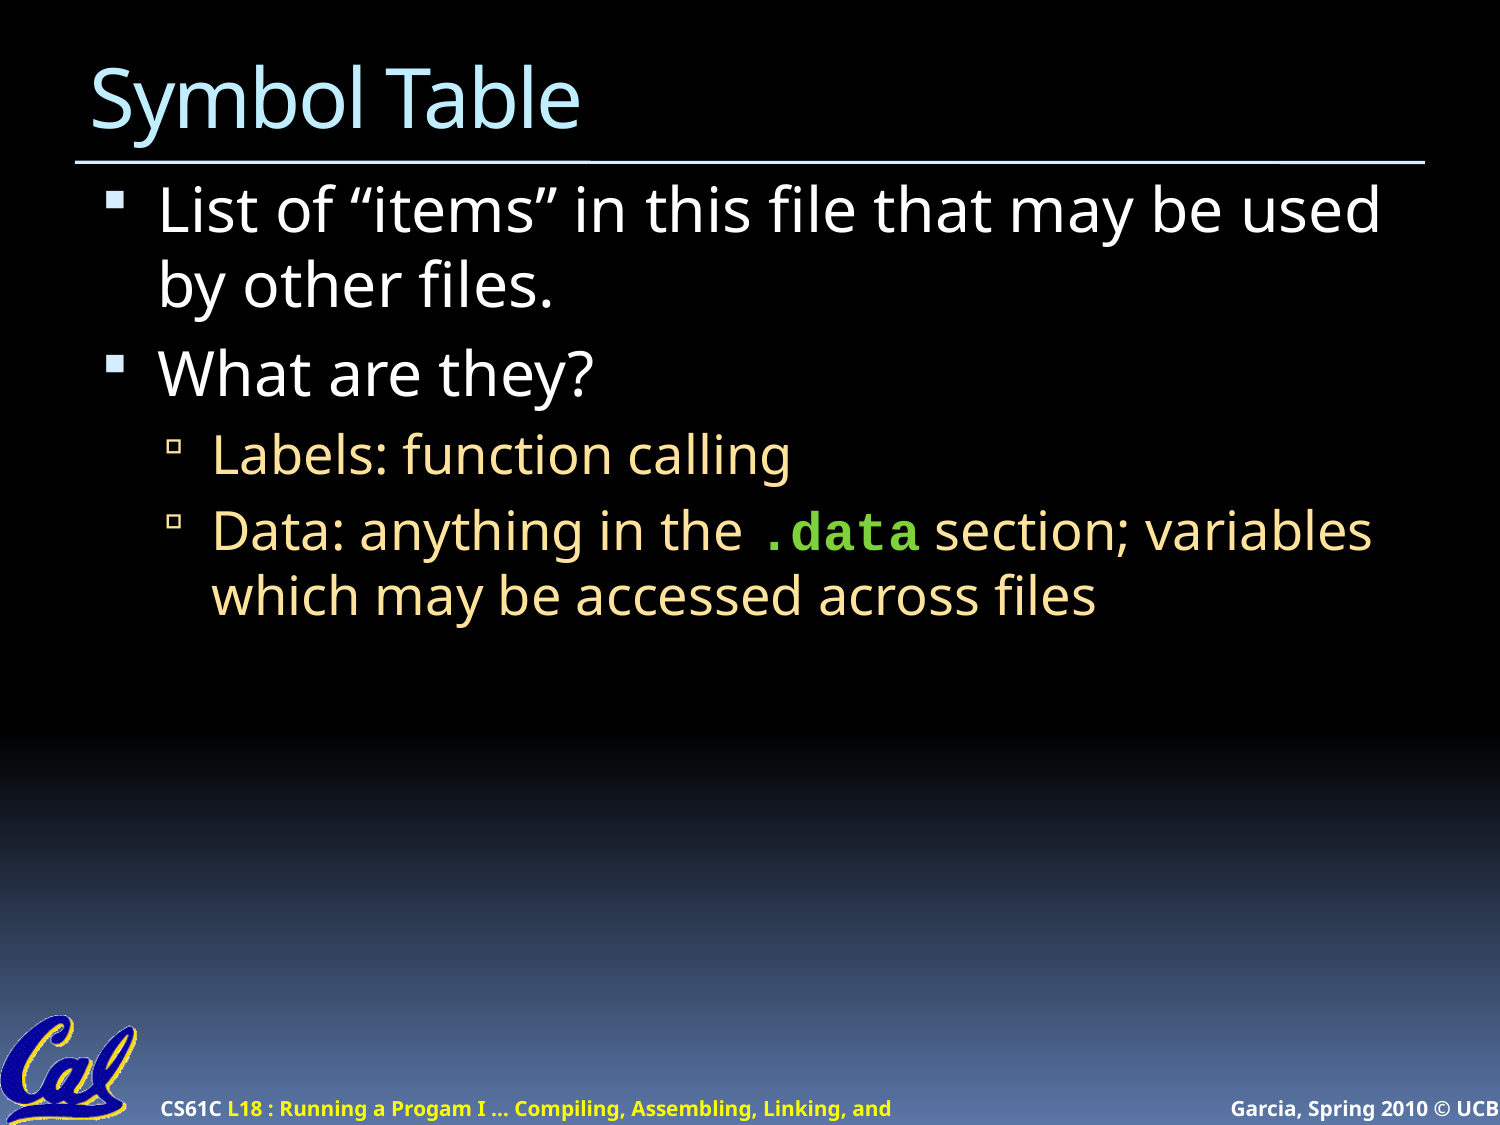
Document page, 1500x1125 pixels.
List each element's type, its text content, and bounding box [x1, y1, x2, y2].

list List of “items” in this file that may be used by other files. What are they? Labels: function calling Data: anything in the .data section; variables which may be accessed across files [74, 162, 1426, 1043]
picture [0, 1015, 140, 1125]
title Symbol Table [75, 37, 1425, 162]
